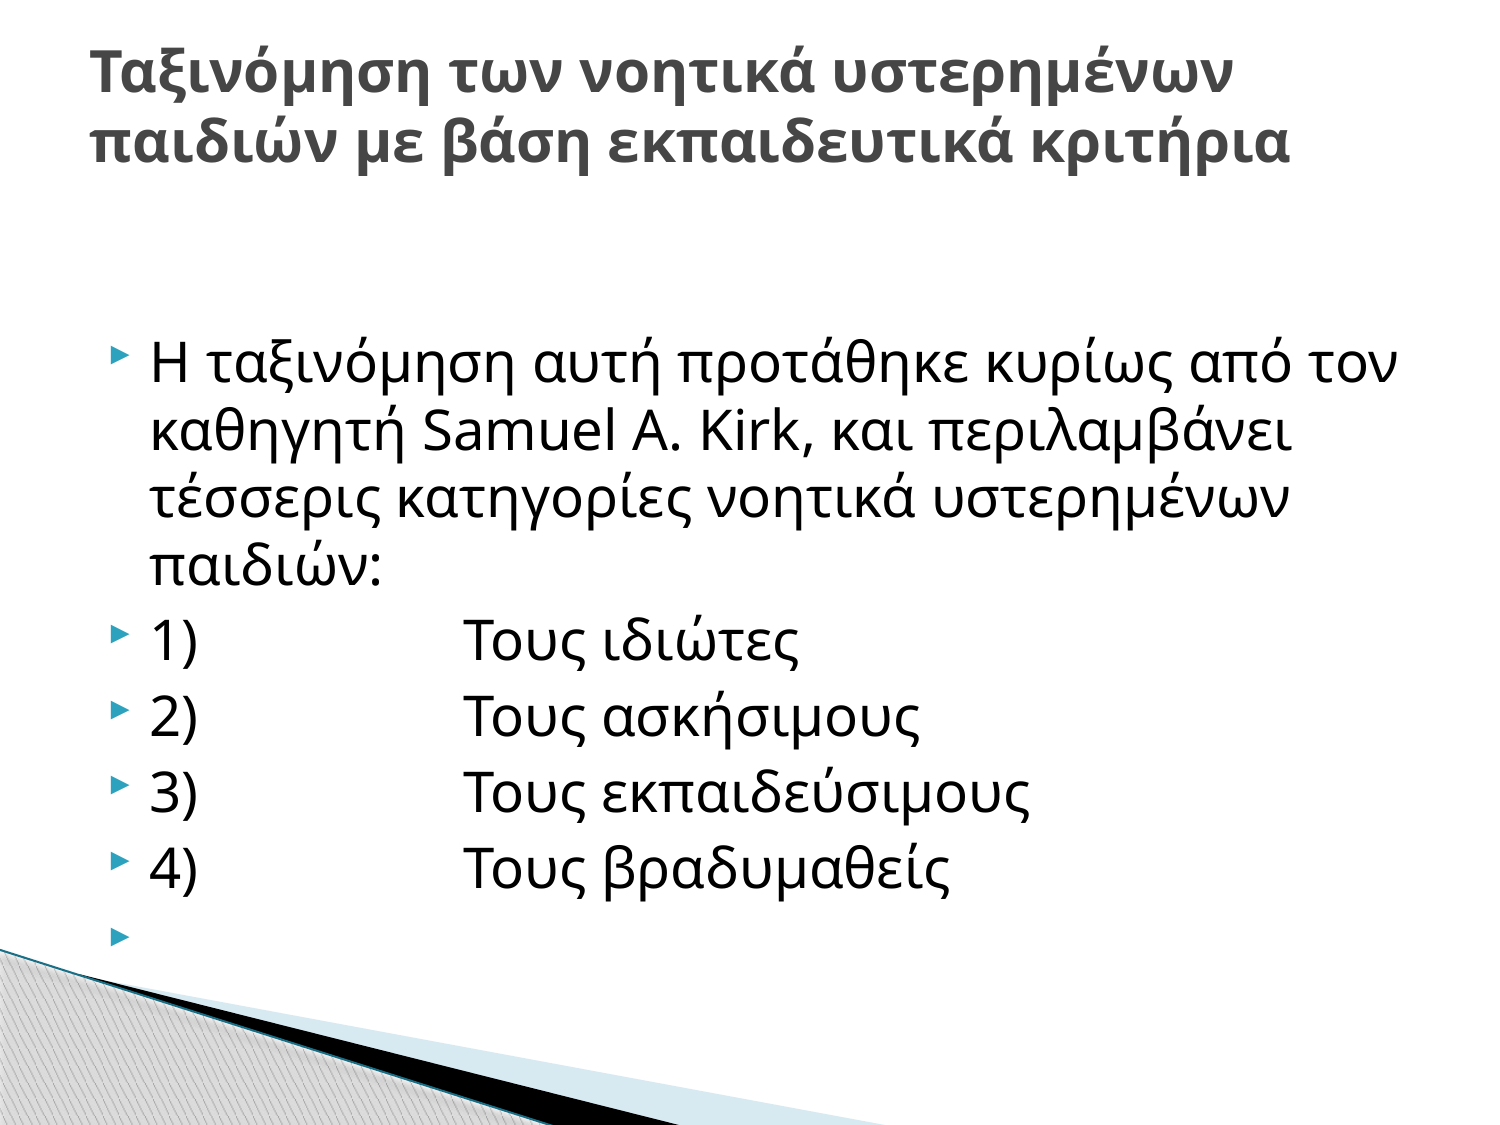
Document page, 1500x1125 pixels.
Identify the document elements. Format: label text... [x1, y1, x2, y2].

title Ταξινόμηση των νοητικά υστερημένων παιδιών με βάση εκπαιδευτικά κριτήρια [75, 45, 1425, 233]
list Η ταξινόμηση αυτή προτάθηκε κυρίως από τον καθηγητή Samuel A. Kirk, και περιλαμβάνει τέσσερις κατηγορίες νοητικά υστερημένων παιδιών: 1) Τους ιδιώτες 2) Τους ασκήσιμους 3) Τους εκπαιδεύσιμους 4) Τους βραδυμαθείς [75, 243, 1425, 986]
